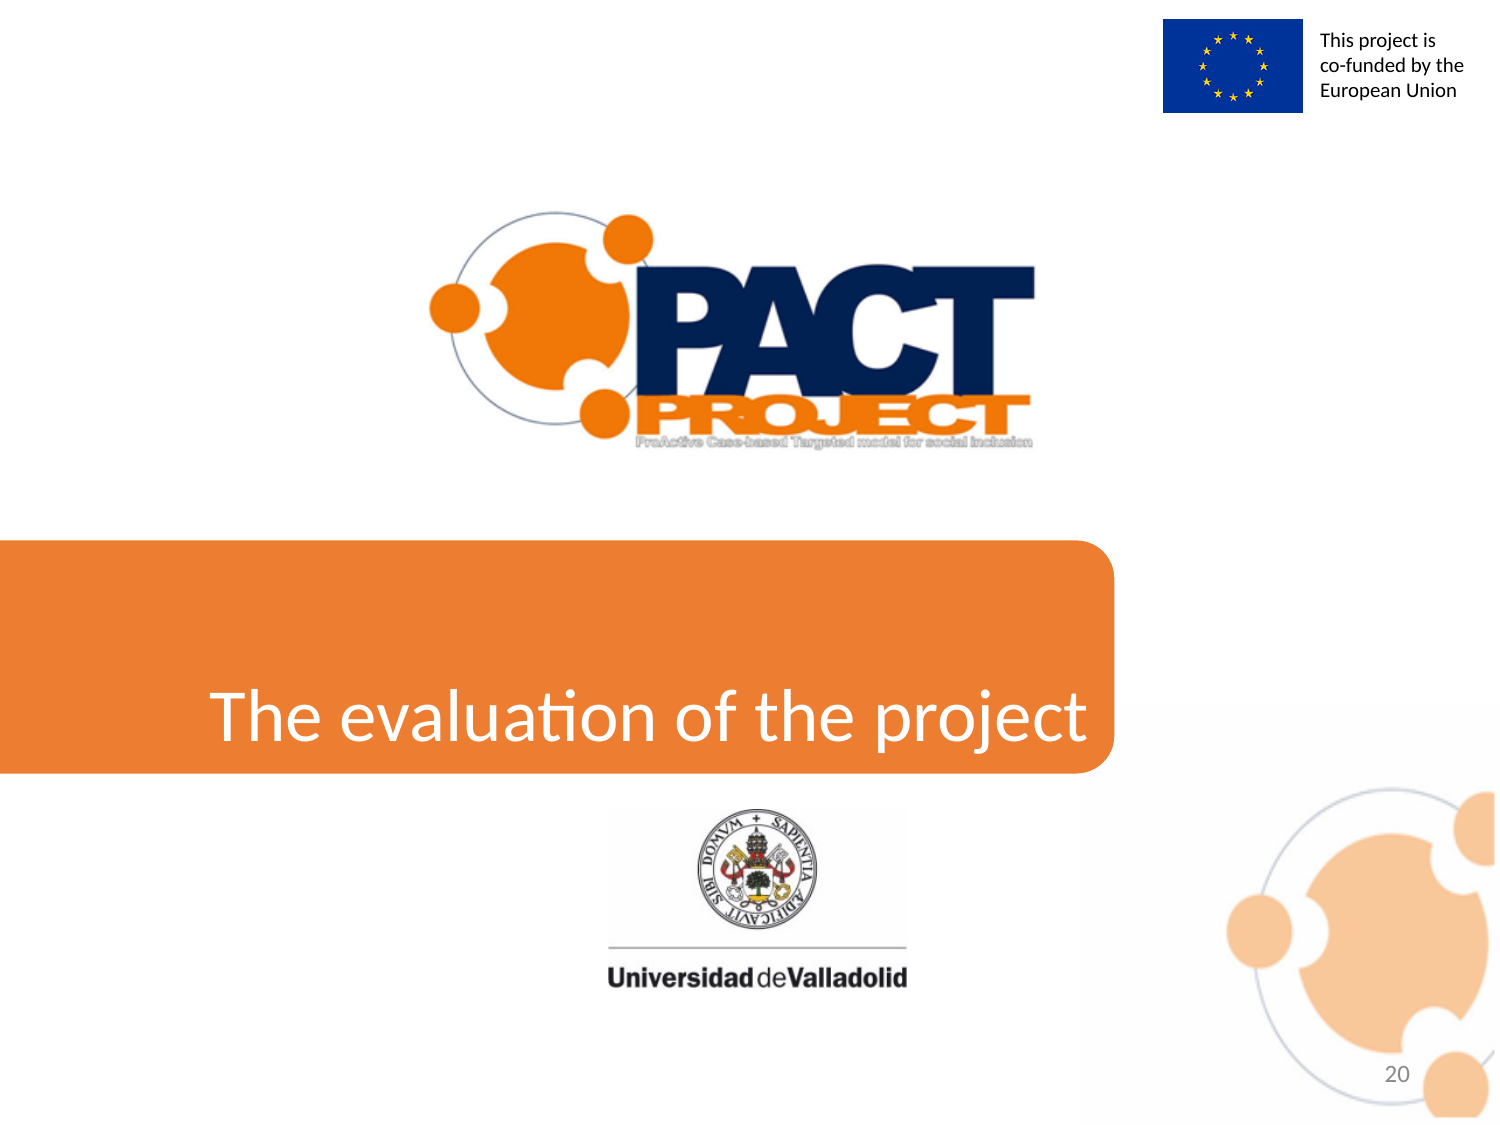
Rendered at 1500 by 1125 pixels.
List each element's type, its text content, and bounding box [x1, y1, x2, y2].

picture [0, 0, 1500, 1125]
slide_number 20 [1074, 1042, 1425, 1103]
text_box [1163, 18, 1481, 113]
text_box The evaluation of the project [0, 538, 1116, 776]
